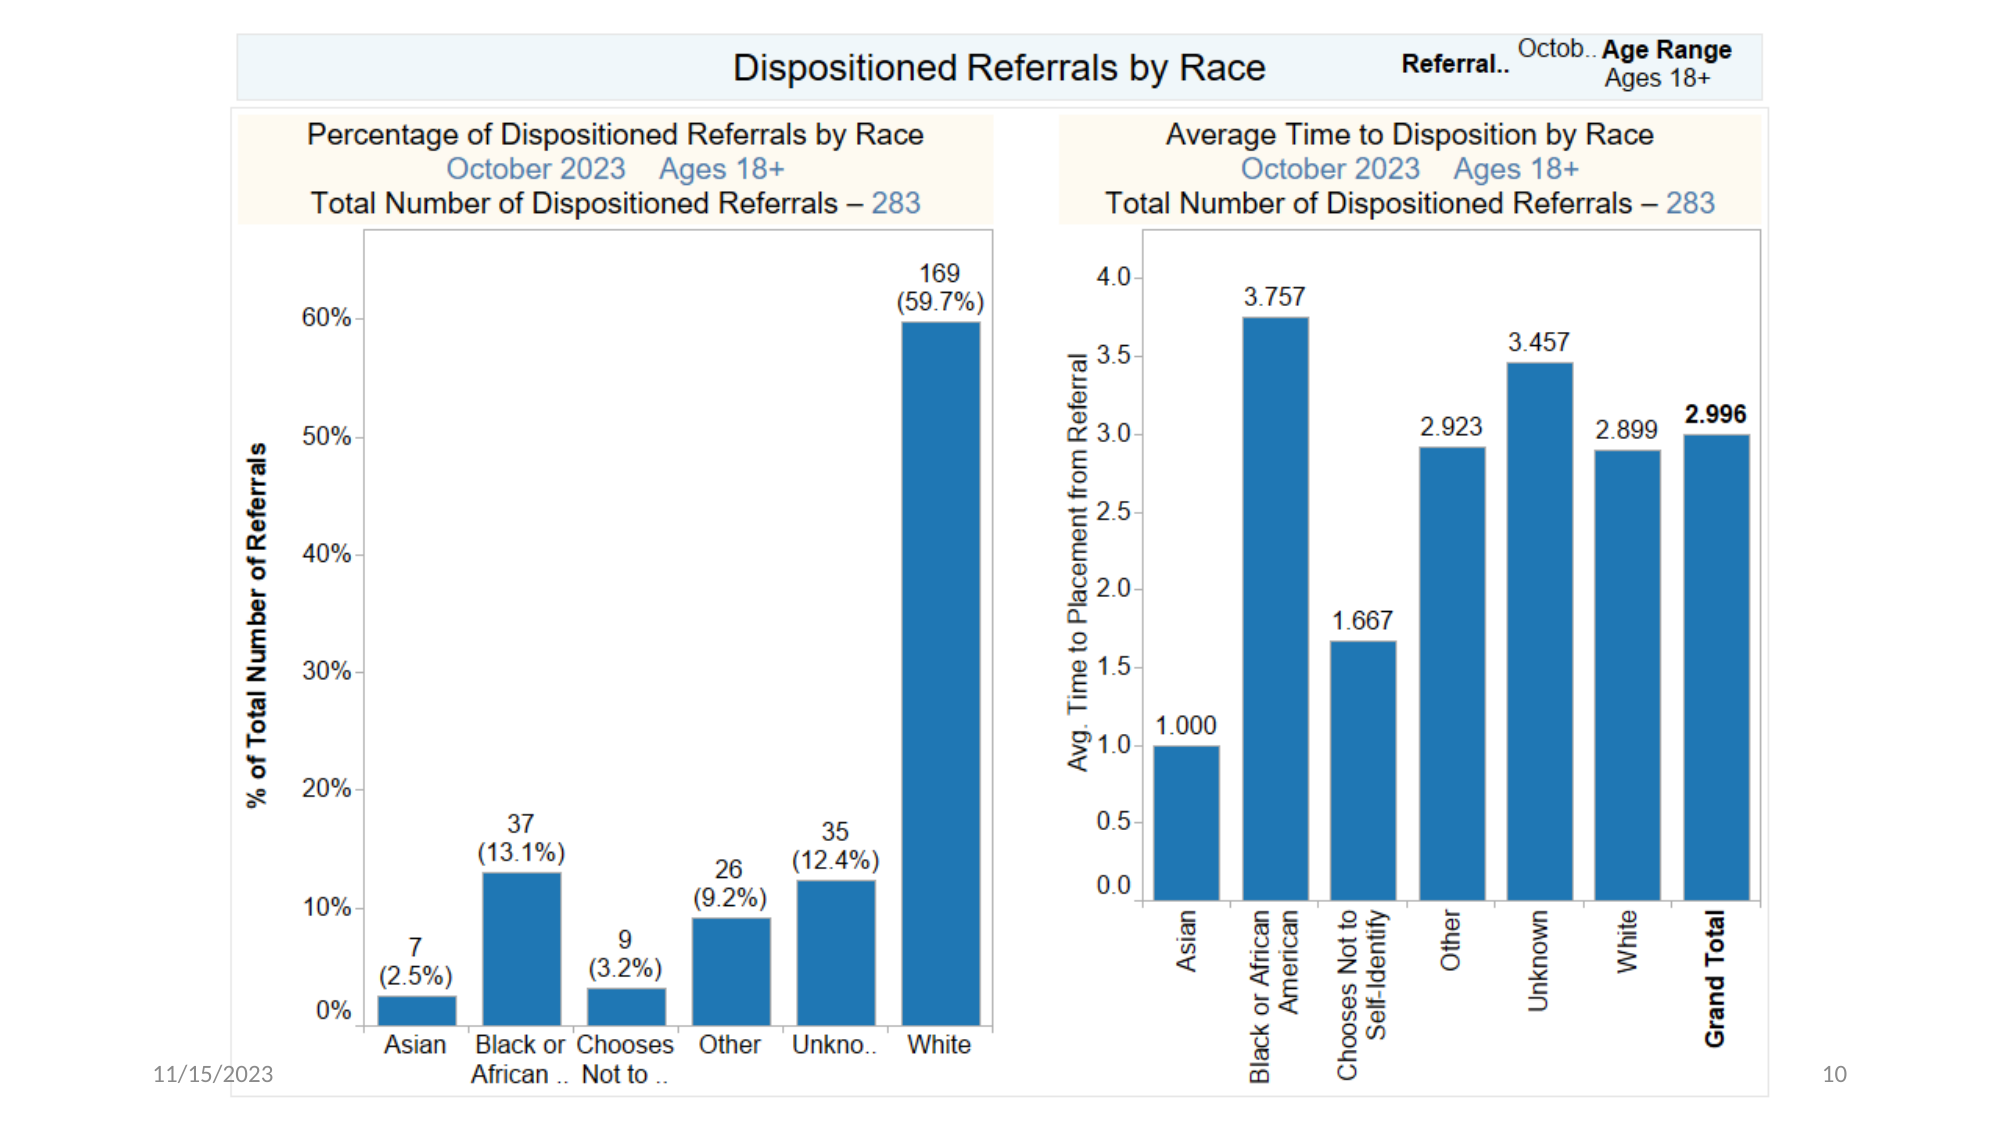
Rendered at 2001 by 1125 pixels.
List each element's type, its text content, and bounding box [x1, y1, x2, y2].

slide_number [137, 1042, 218, 1103]
slide_number 10 [1782, 1042, 1863, 1103]
picture [218, 15, 1782, 1110]
